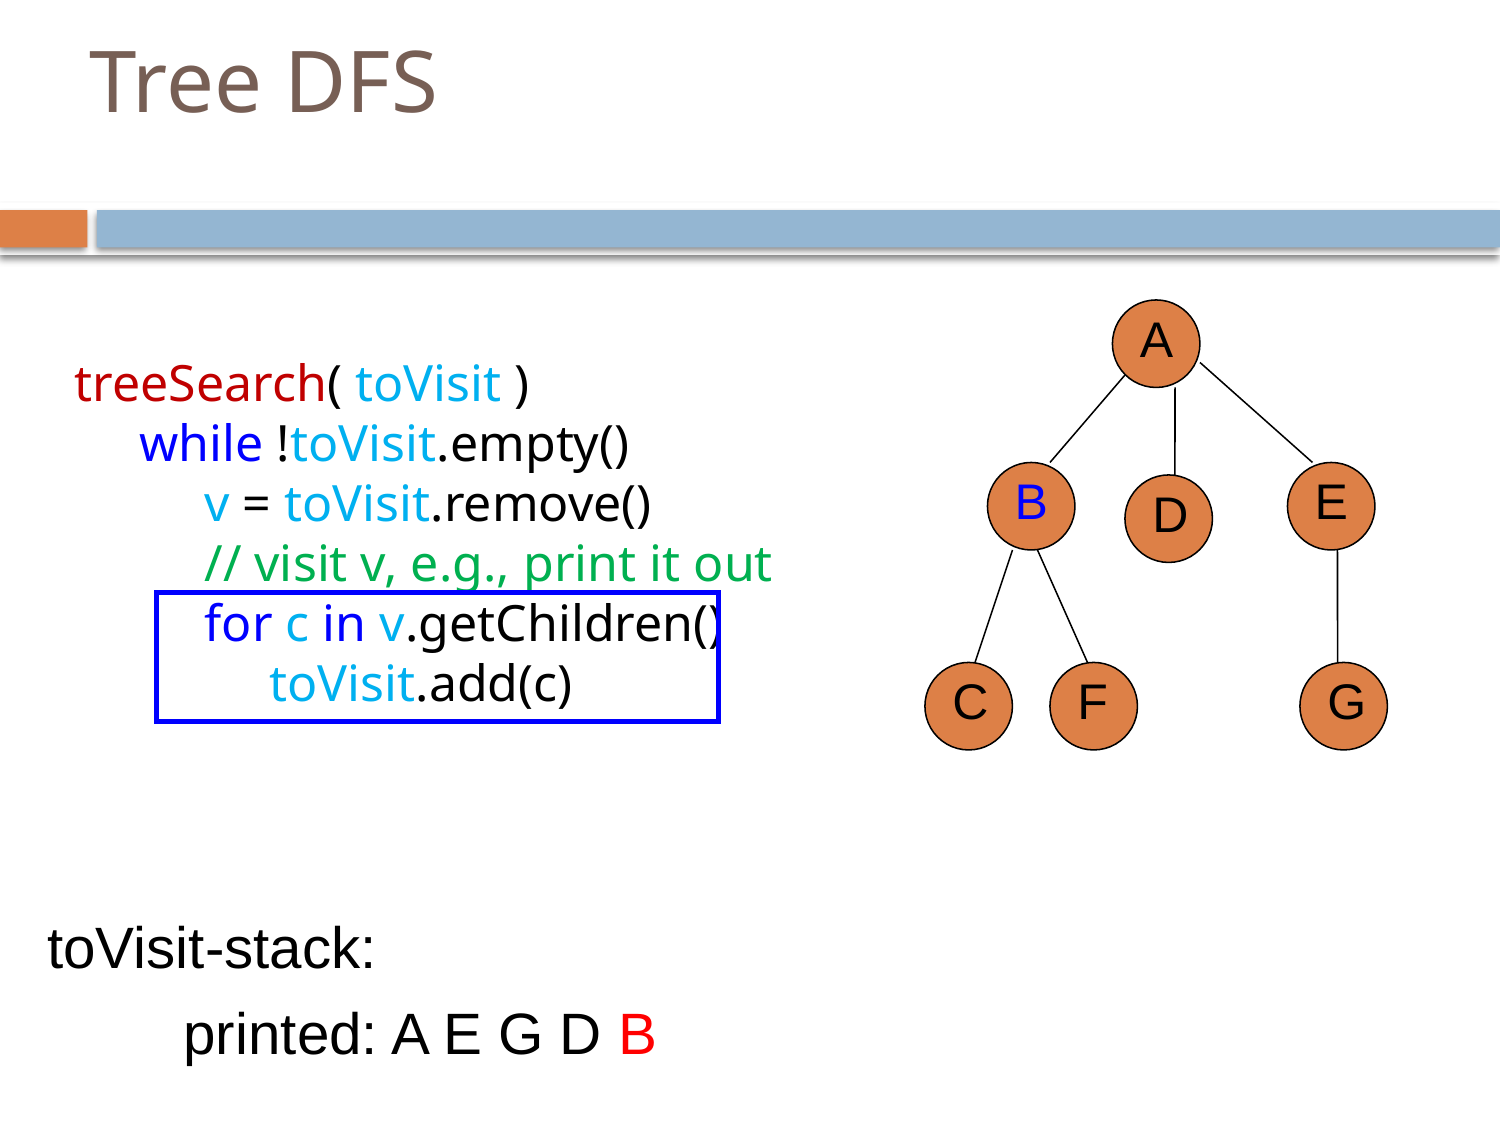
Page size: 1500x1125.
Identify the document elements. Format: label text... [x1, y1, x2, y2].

text_box toVisit-stack: [32, 902, 763, 988]
text_box treeSearch( toVisit ) while !toVisit.empty() v = toVisit.remove() // visit v, e.g., print it out for c in v.getChildren() toVisit.add(c) [59, 343, 887, 719]
text_box [156, 592, 719, 722]
title Tree DFS [75, 20, 1313, 138]
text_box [1287, 462, 1376, 551]
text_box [987, 462, 1076, 551]
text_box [1124, 474, 1213, 563]
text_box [1049, 662, 1138, 751]
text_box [1299, 662, 1388, 751]
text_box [924, 662, 1013, 751]
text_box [1112, 299, 1201, 388]
text_box printed: A E G D B [168, 988, 694, 1074]
